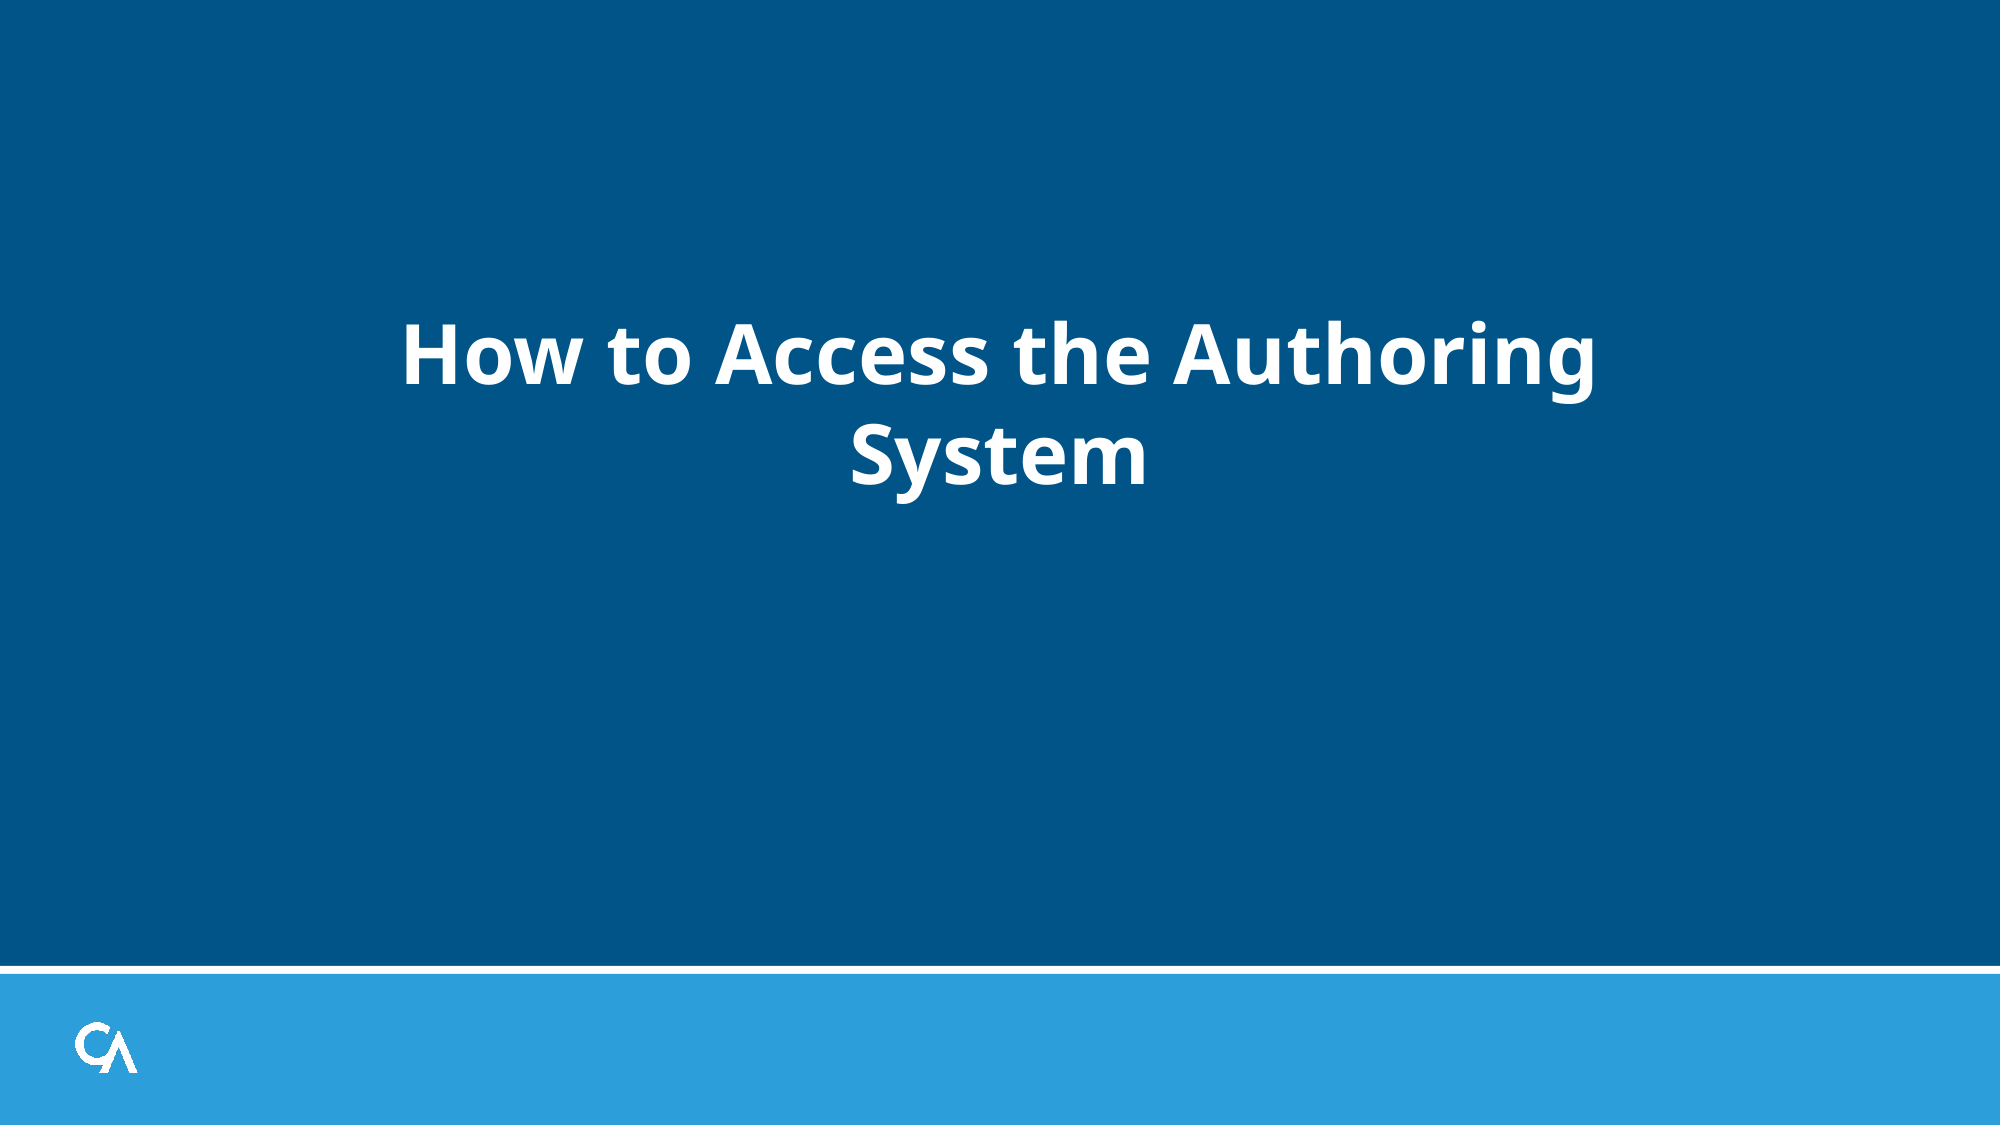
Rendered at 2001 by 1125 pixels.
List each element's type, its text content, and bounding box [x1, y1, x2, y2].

picture [75, 1022, 138, 1073]
title How to Access the Authoring System [274, 86, 1726, 502]
